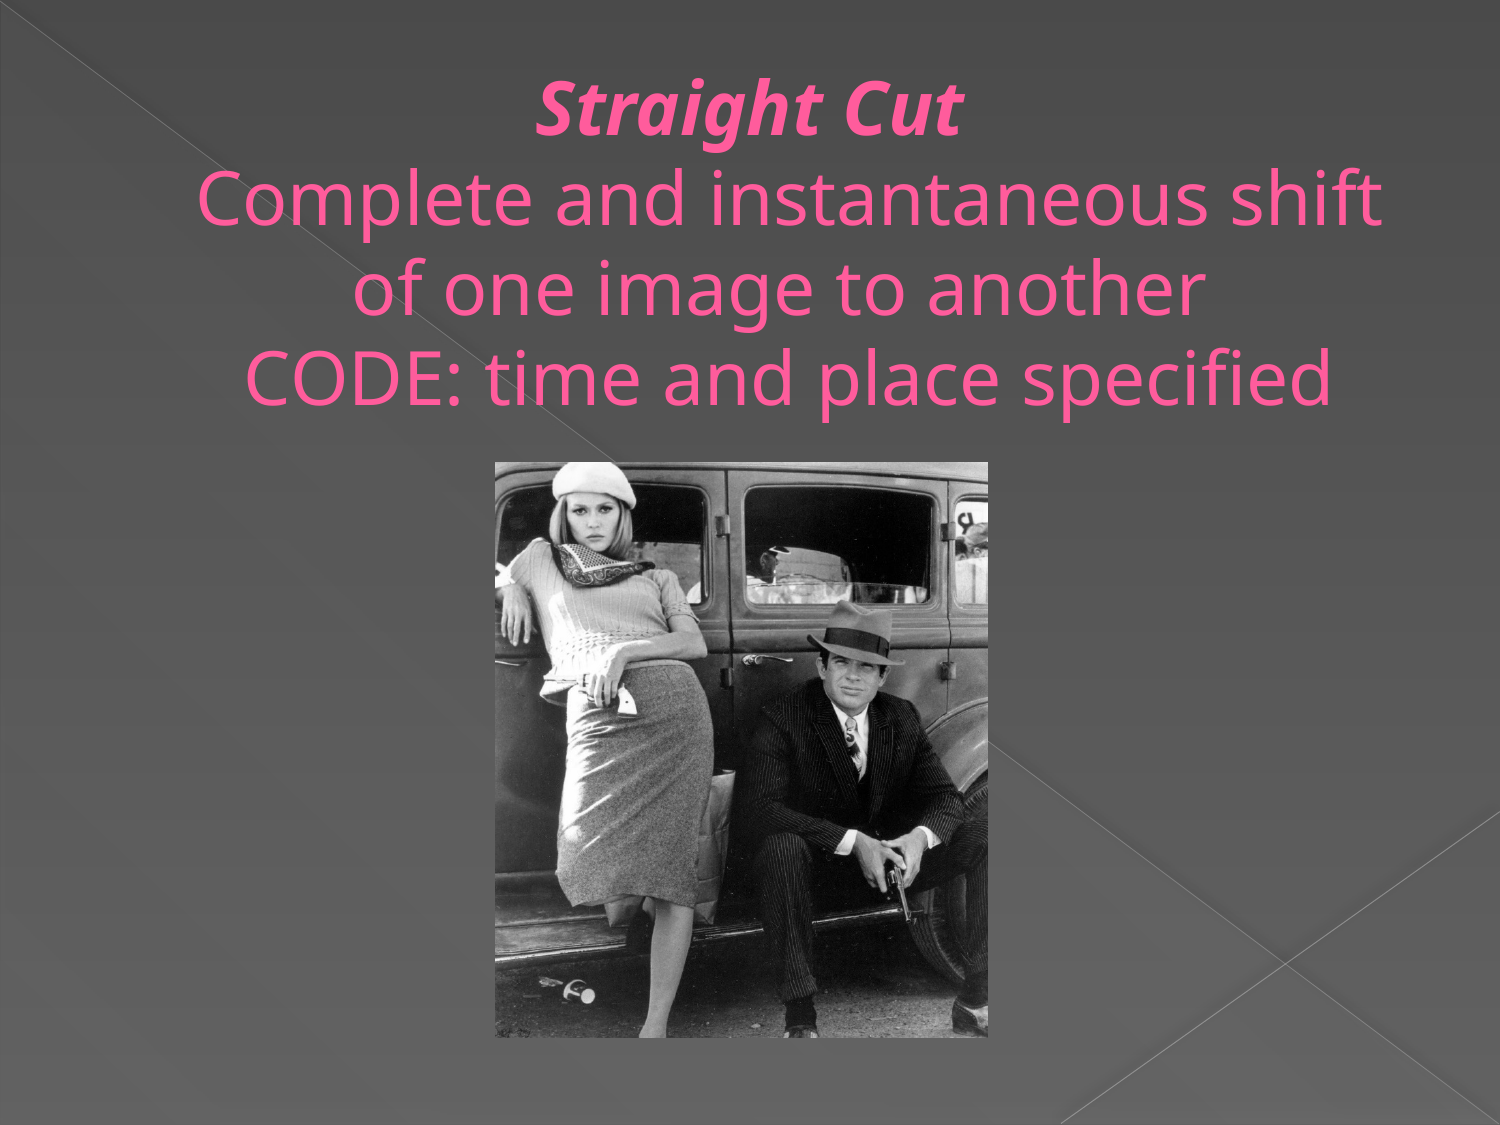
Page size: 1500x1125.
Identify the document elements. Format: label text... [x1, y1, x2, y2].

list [494, 462, 988, 1038]
title Straight Cut Complete and instantaneous shift of one image to another CODE: time and place specified [75, 43, 1425, 438]
